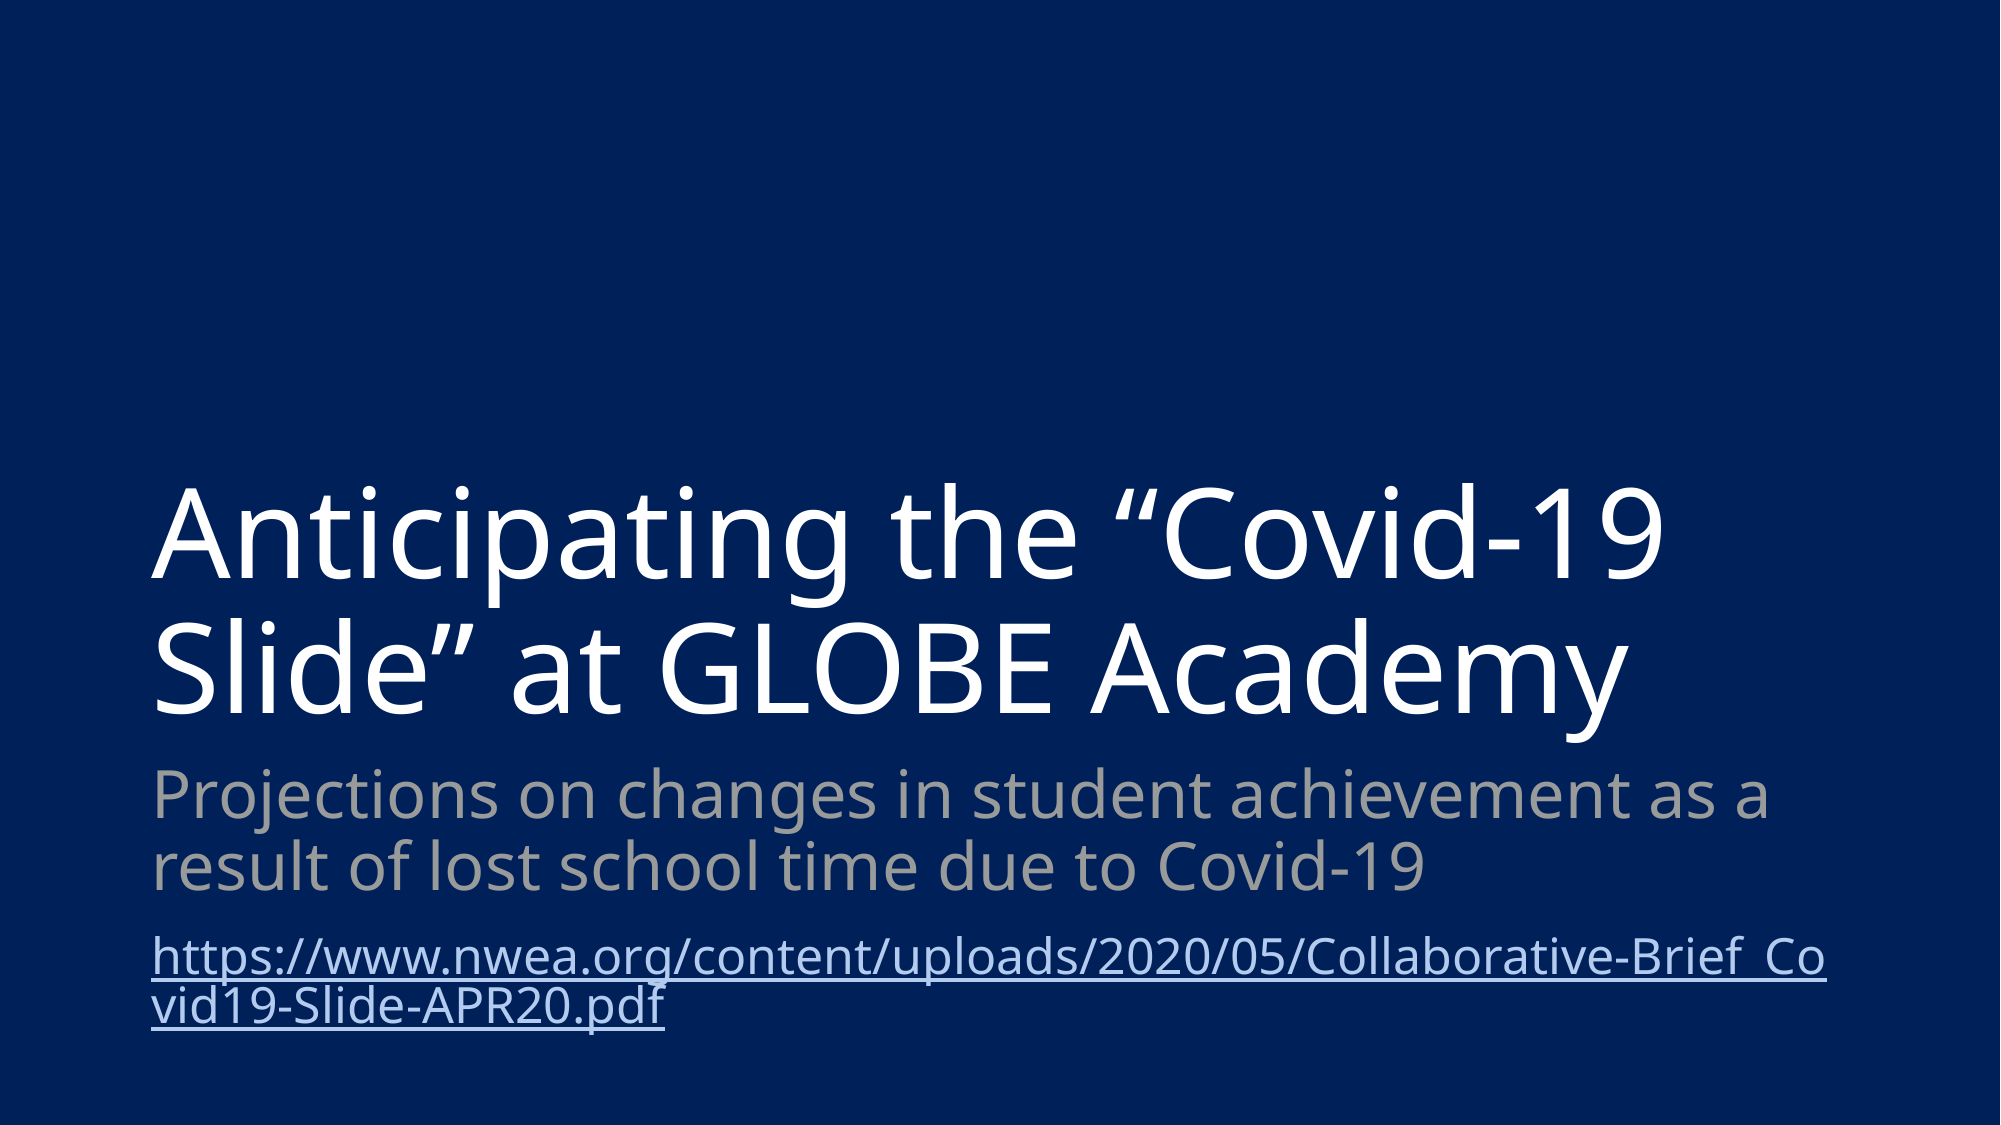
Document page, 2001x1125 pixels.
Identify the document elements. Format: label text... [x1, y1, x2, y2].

title Anticipating the “Covid-19 Slide” at GLOBE Academy [136, 280, 1862, 749]
list Projections on changes in student achievement as a result of lost school time due to Covid-19 https://www.nwea.org/content/uploads/2020/05/Collaborative-Brief_Covid19-Slide-APR20.pdf [136, 752, 1862, 999]
